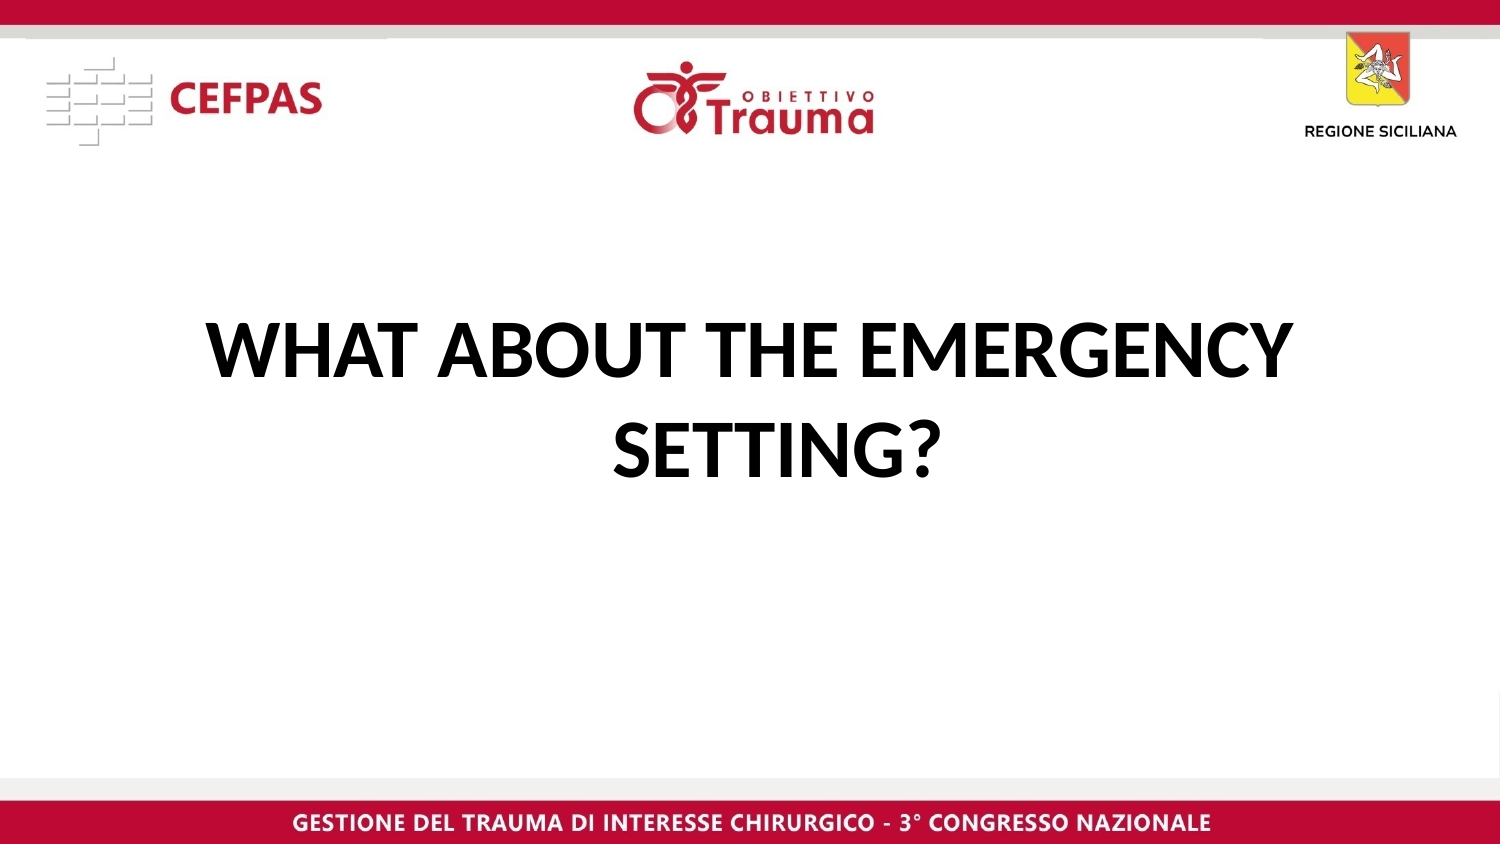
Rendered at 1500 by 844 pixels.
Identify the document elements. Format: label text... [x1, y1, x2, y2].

subtitle WHAT ABOUT THE EMERGENCY SETTING? [74, 33, 1426, 755]
picture [0, 0, 1500, 844]
